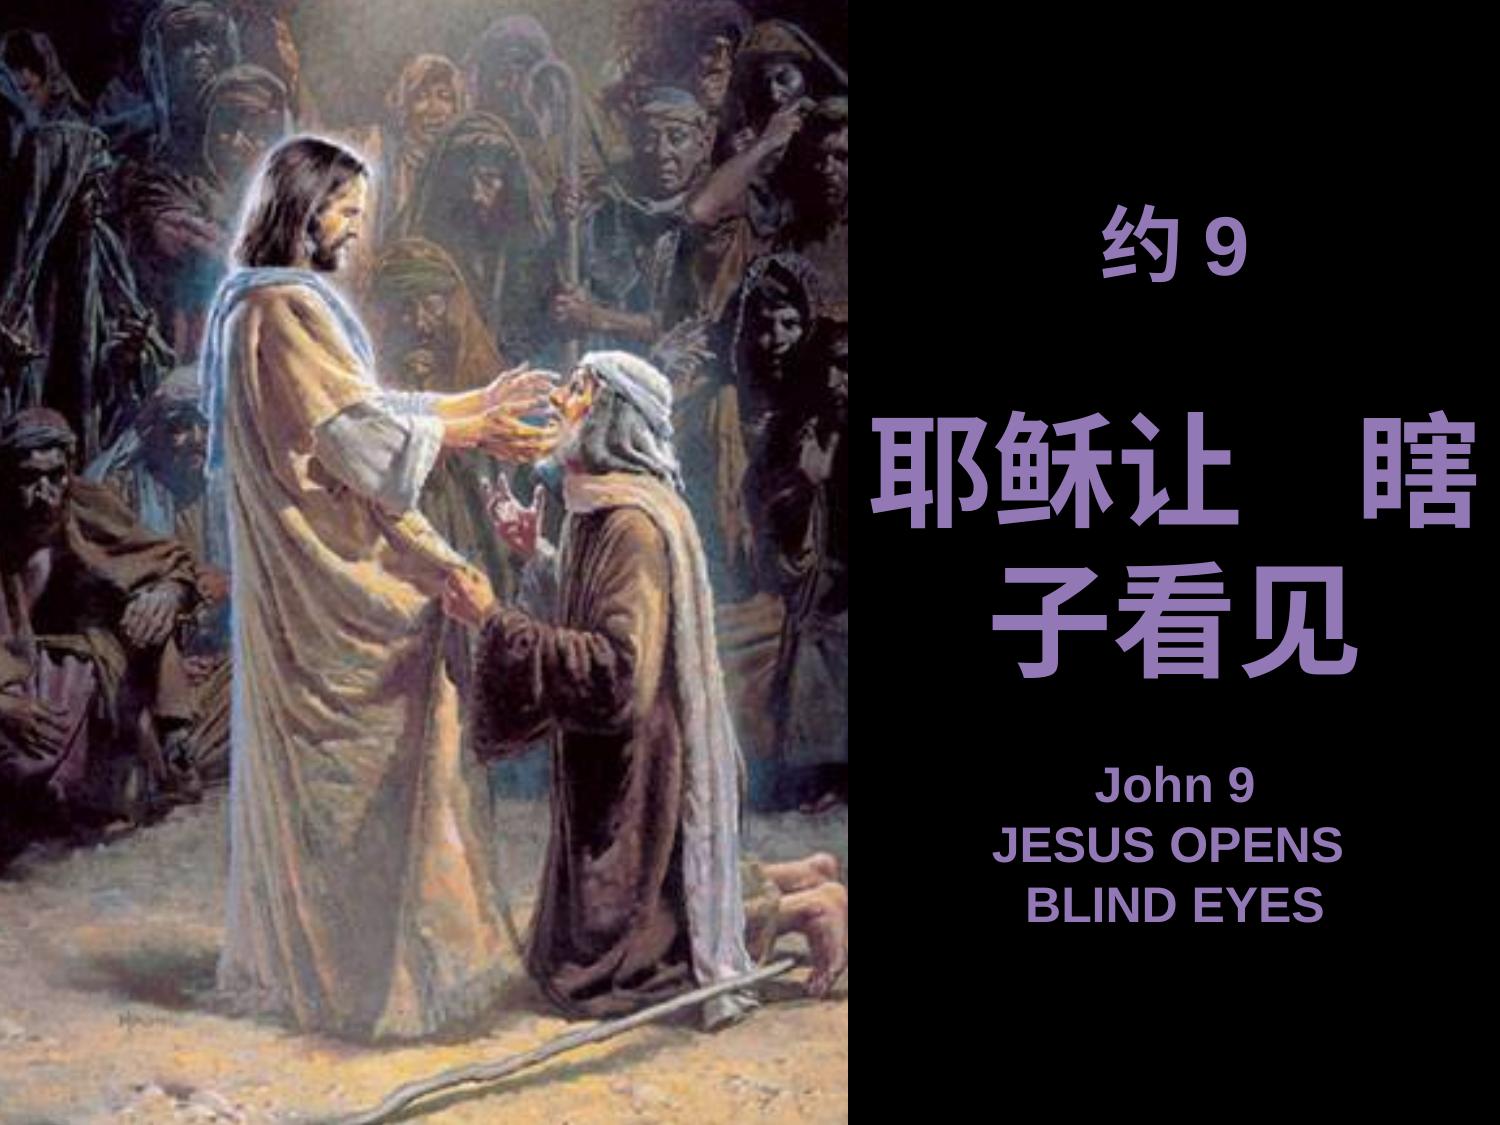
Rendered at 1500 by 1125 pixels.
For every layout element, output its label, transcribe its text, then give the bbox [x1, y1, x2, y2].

picture [0, 0, 976, 1125]
text_box 约9 耶稣让 瞎子看见 John 9 JESUS OPENS BLIND EYES [978, 0, 1500, 1125]
